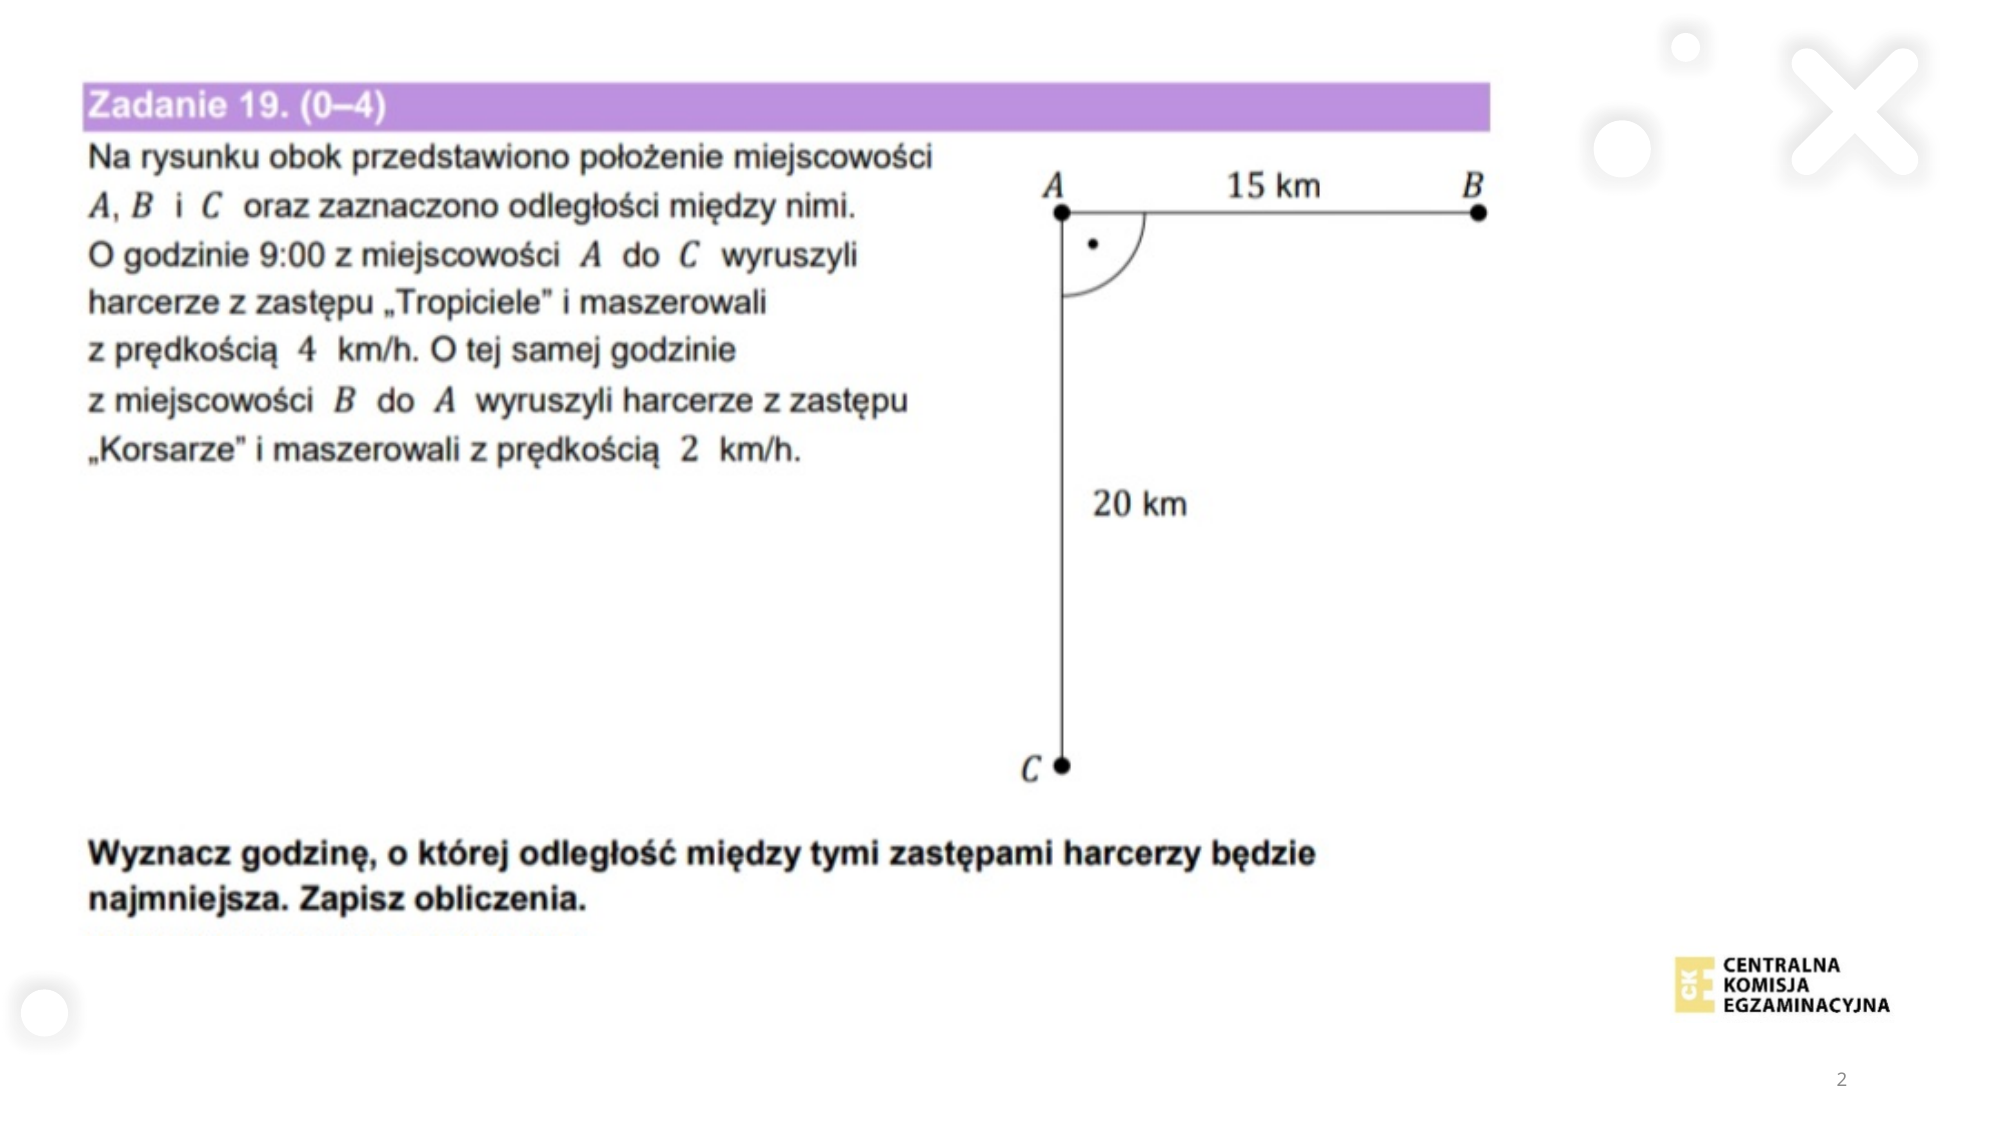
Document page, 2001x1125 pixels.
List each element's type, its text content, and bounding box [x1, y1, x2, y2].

slide_number 2 [1412, 1050, 1863, 1110]
picture [49, 54, 1507, 936]
picture [1654, 930, 1976, 1023]
